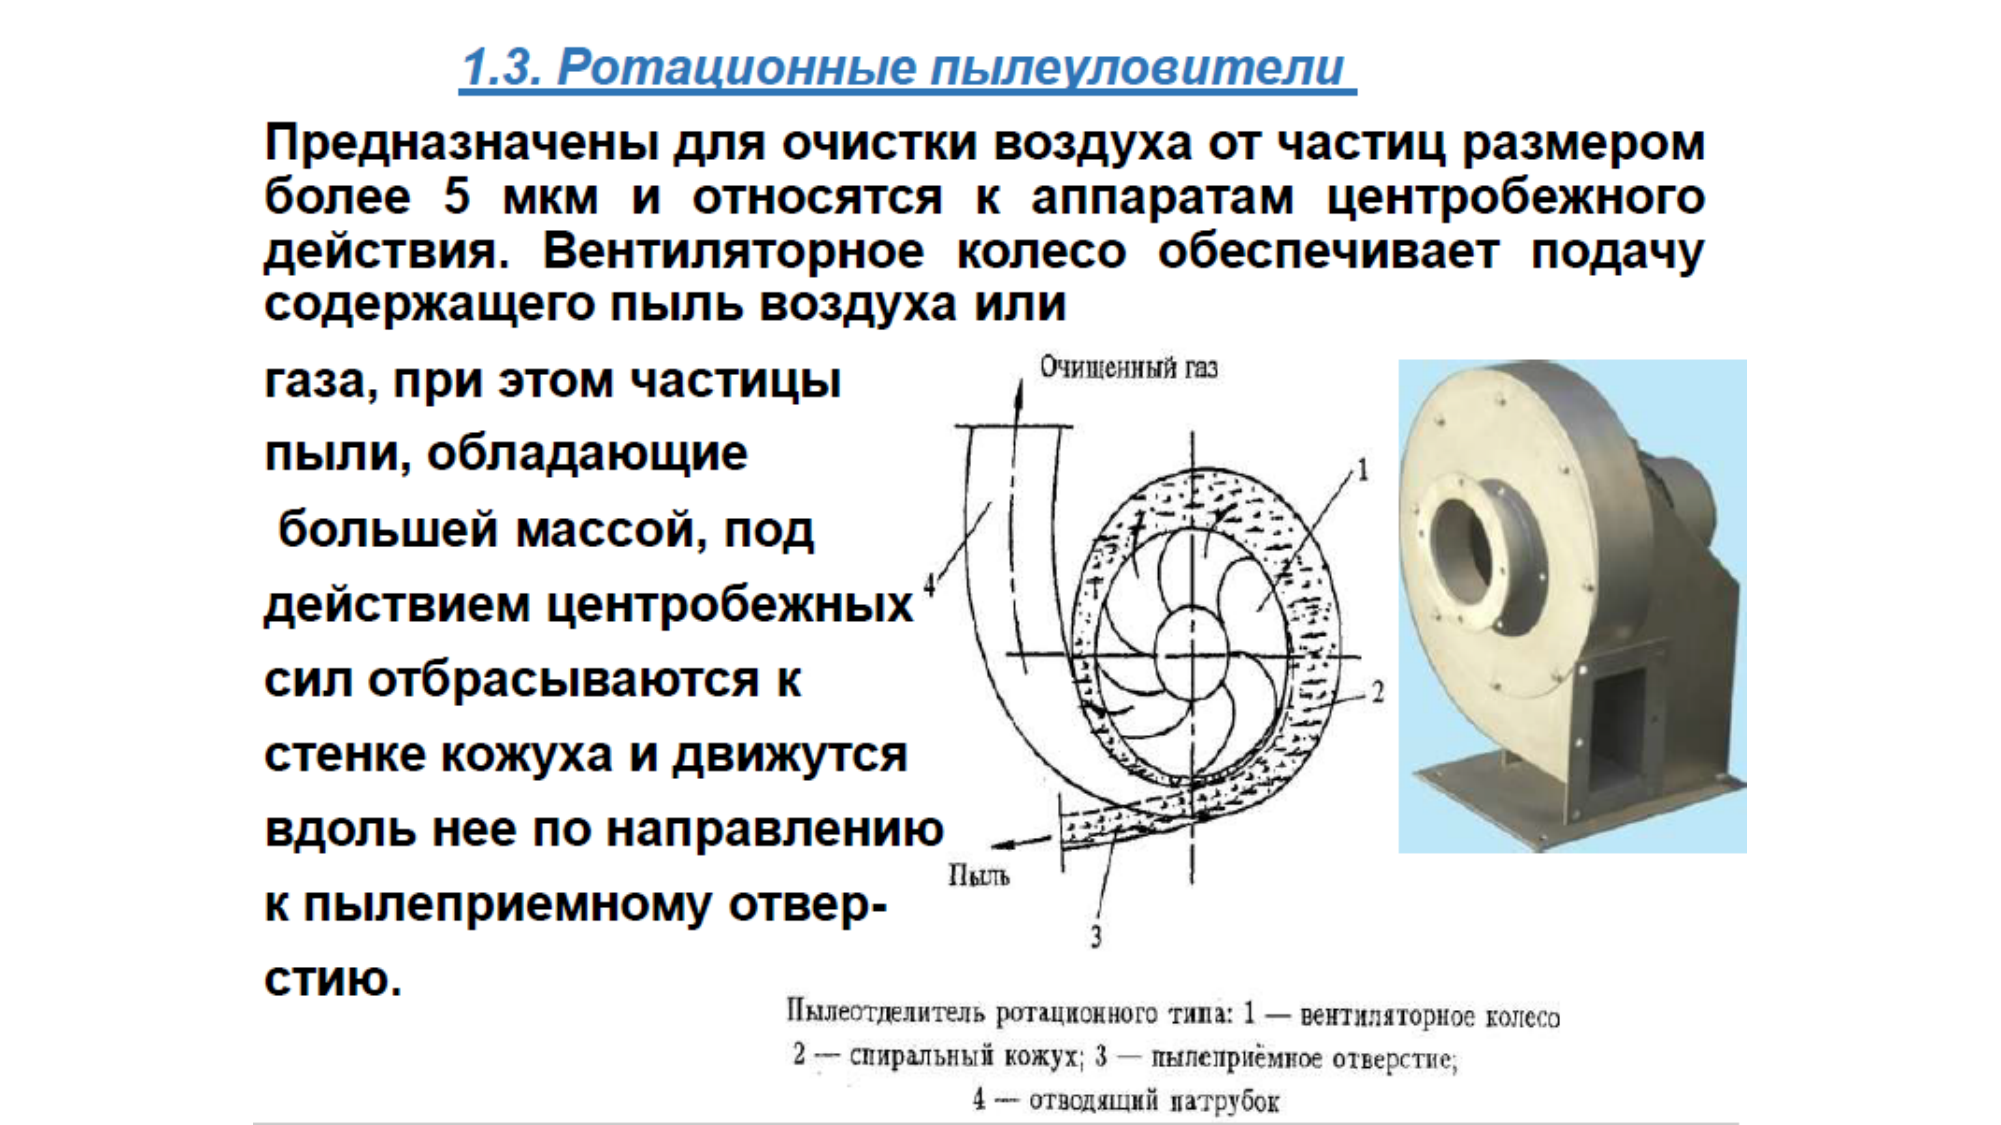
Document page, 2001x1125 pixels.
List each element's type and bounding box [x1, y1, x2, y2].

picture [253, 0, 1747, 1125]
